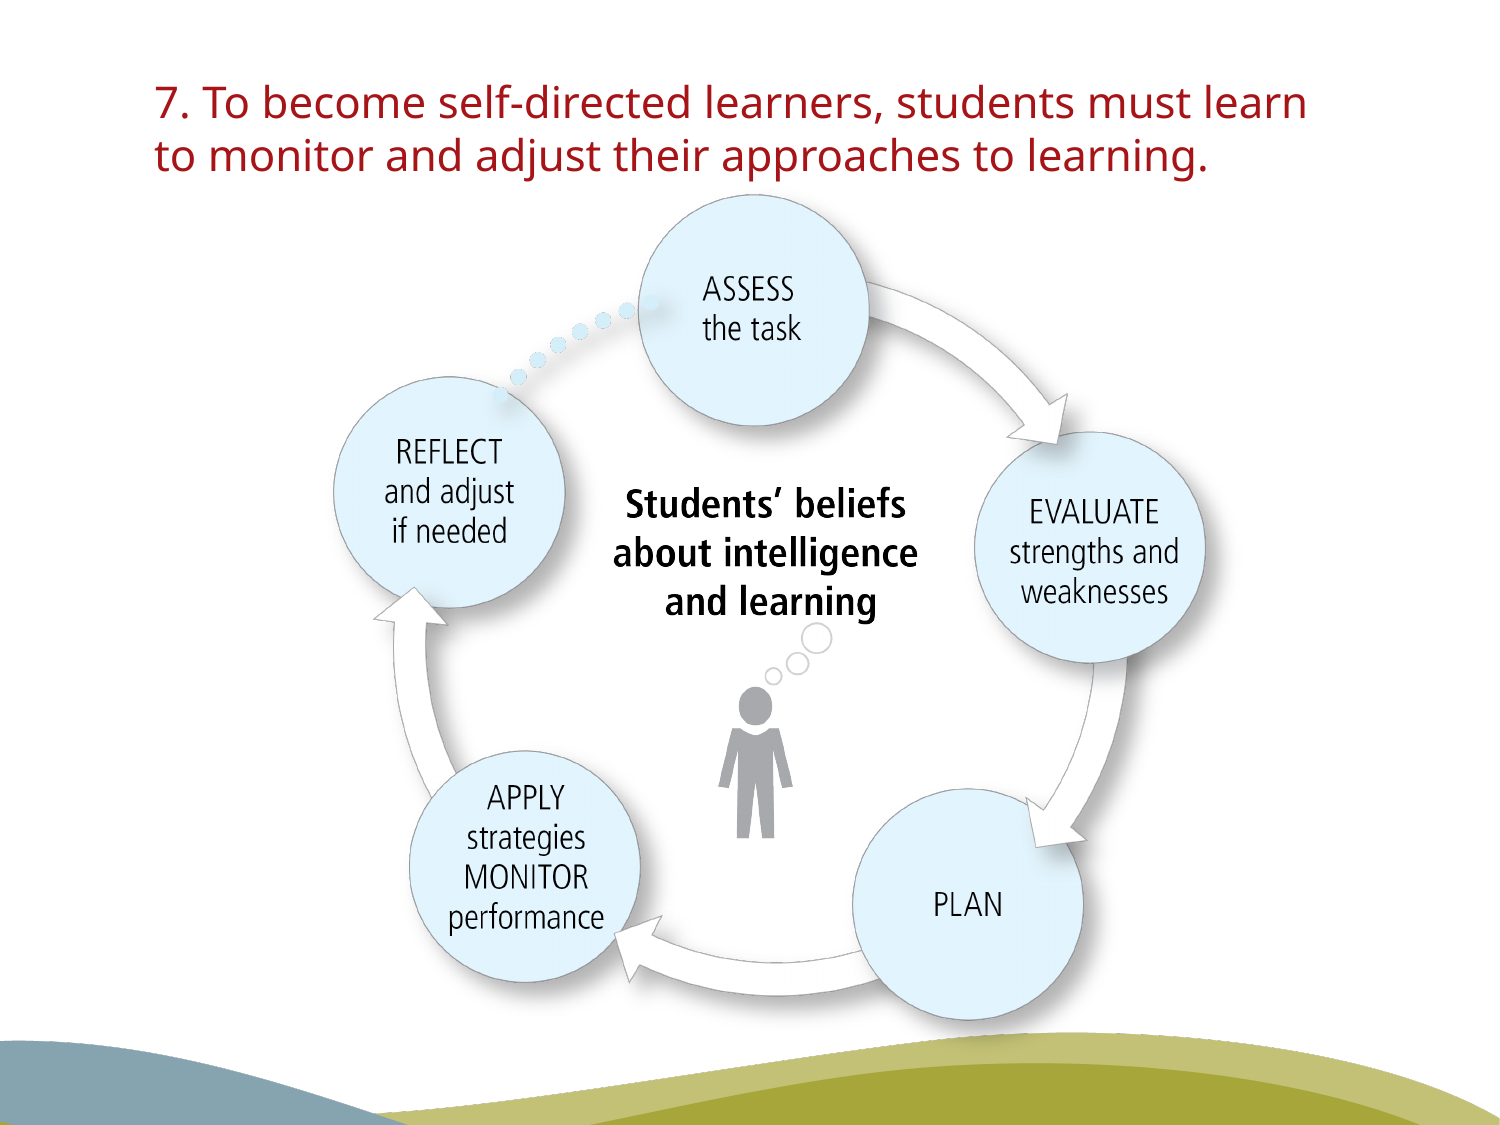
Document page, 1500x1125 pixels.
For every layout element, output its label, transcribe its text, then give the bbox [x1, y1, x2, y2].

title 7. To become self-directed learners, students must learn to monitor and adjust their approaches to learning. [154, 75, 1352, 126]
picture [0, 0, 1500, 1125]
